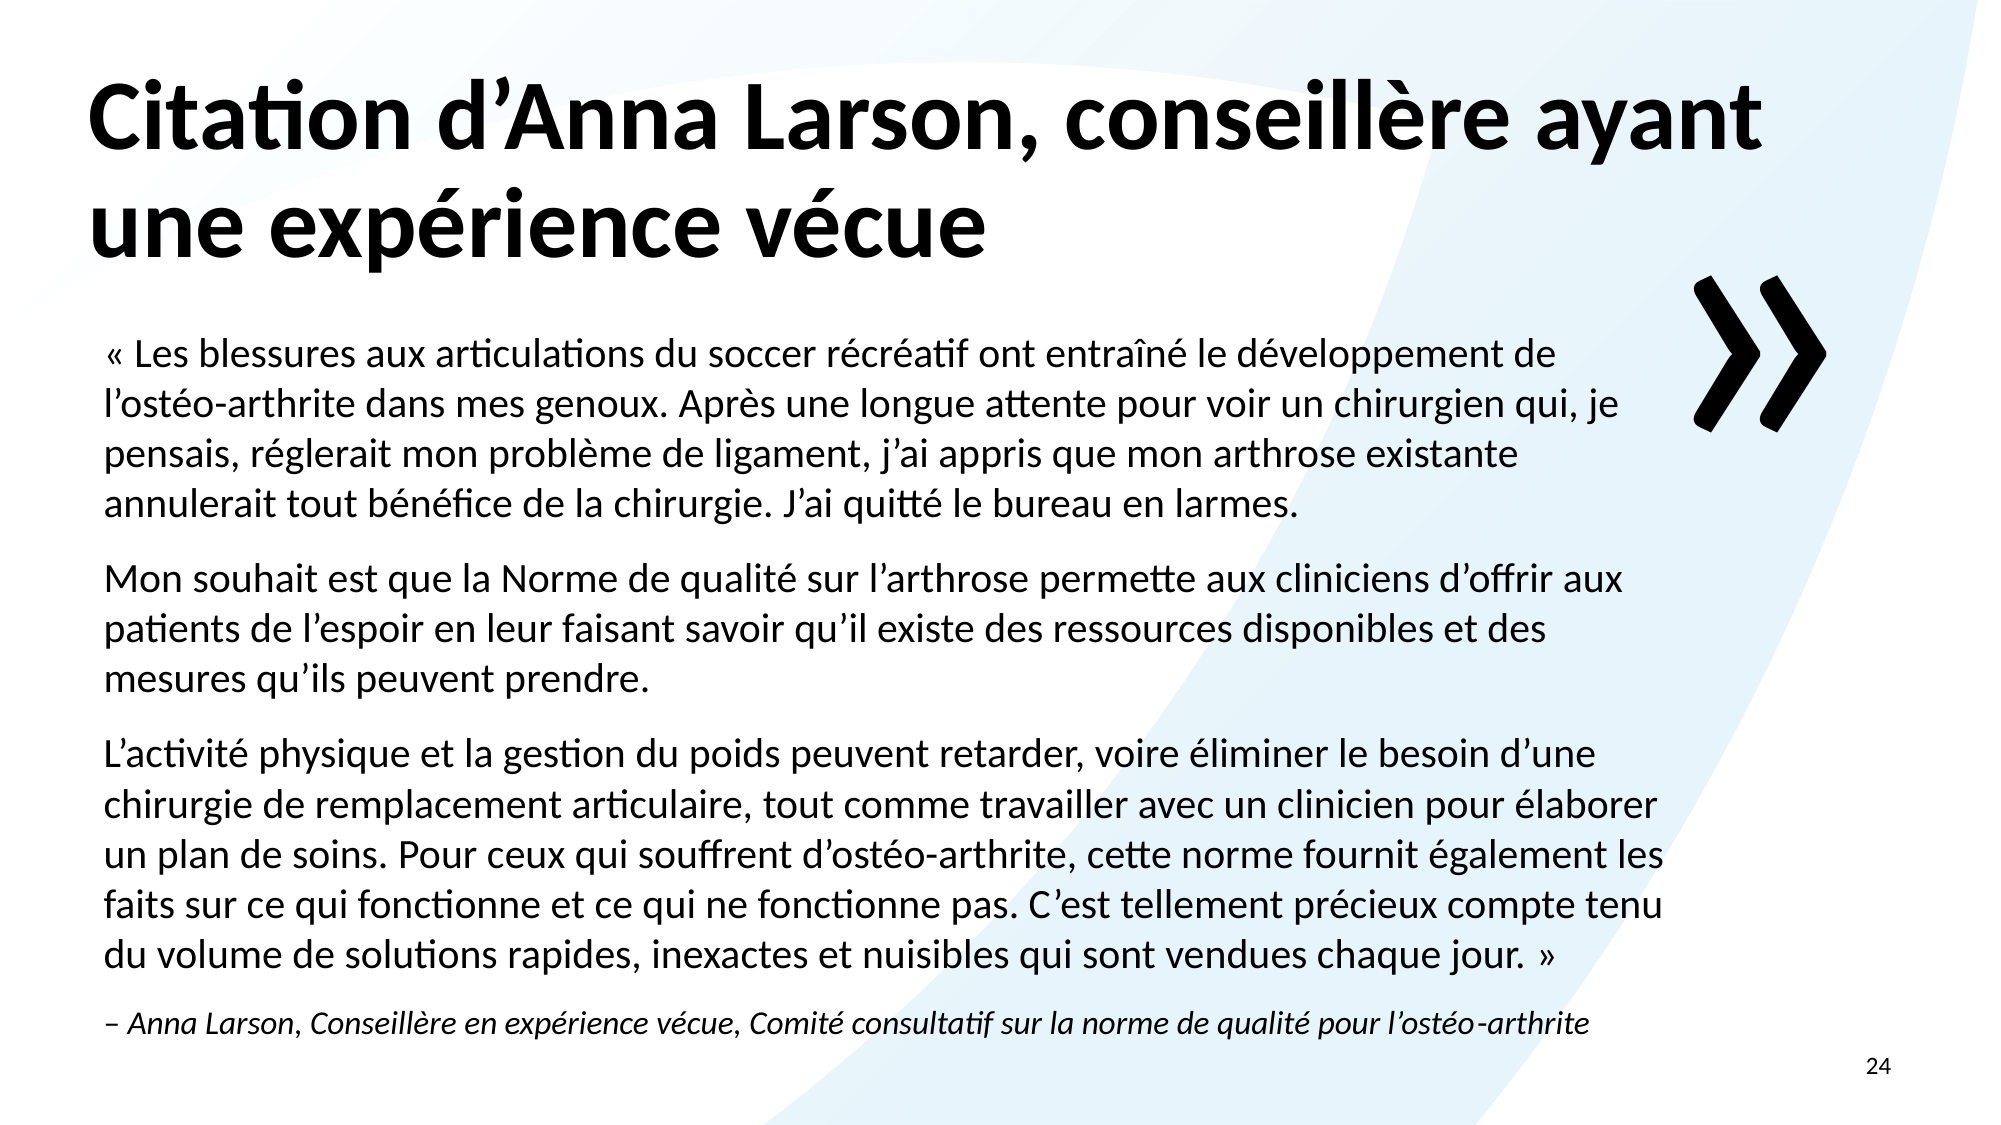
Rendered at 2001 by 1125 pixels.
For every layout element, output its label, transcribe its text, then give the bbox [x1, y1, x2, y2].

text_box » [1632, 34, 1822, 164]
picture [0, 0, 2001, 1125]
text_box 24 [1231, 1042, 1907, 1103]
title Citation d’Anna Larson, conseillère ayant une expérience vécue [88, 164, 1839, 279]
text_box « Les blessures aux articulations du soccer récréatif ont entraîné le développement de l’ostéo-arthrite dans mes genoux. Après une longue attente pour voir un chirurgien qui, je pensais, réglerait mon problème de ligament, j’ai appris que mon arthrose existante annulerait tout bénéfice de la chirurgie. J’ai quitté le bureau en larmes. Mon souhait est que la Norme de qualité sur l’arthrose permette aux cliniciens d’offrir aux patients de l’espoir en leur faisant savoir qu’il existe des ressources disponibles et des mesures qu’ils peuvent prendre. L’activité physique et la gestion du poids peuvent retarder, voire éliminer le besoin d’une chirurgie de remplacement articulaire, tout comme travailler avec un clinicien pour élaborer un plan de soins. Pour ceux qui souffrent d’ostéo-arthrite, cette norme fournit également les faits sur ce qui fonctionne et ce qui ne fonctionne pas. C’est tellement précieux compte tenu du volume de solutions rapides, inexactes et nuisibles qui sont vendues chaque jour. » – Anna Larson, Conseillère en expérience vécue, Comité consultatif sur la norme de qualité pour l’ostéo-arthrite [88, 318, 1686, 1063]
text_box » [1632, 279, 1822, 563]
